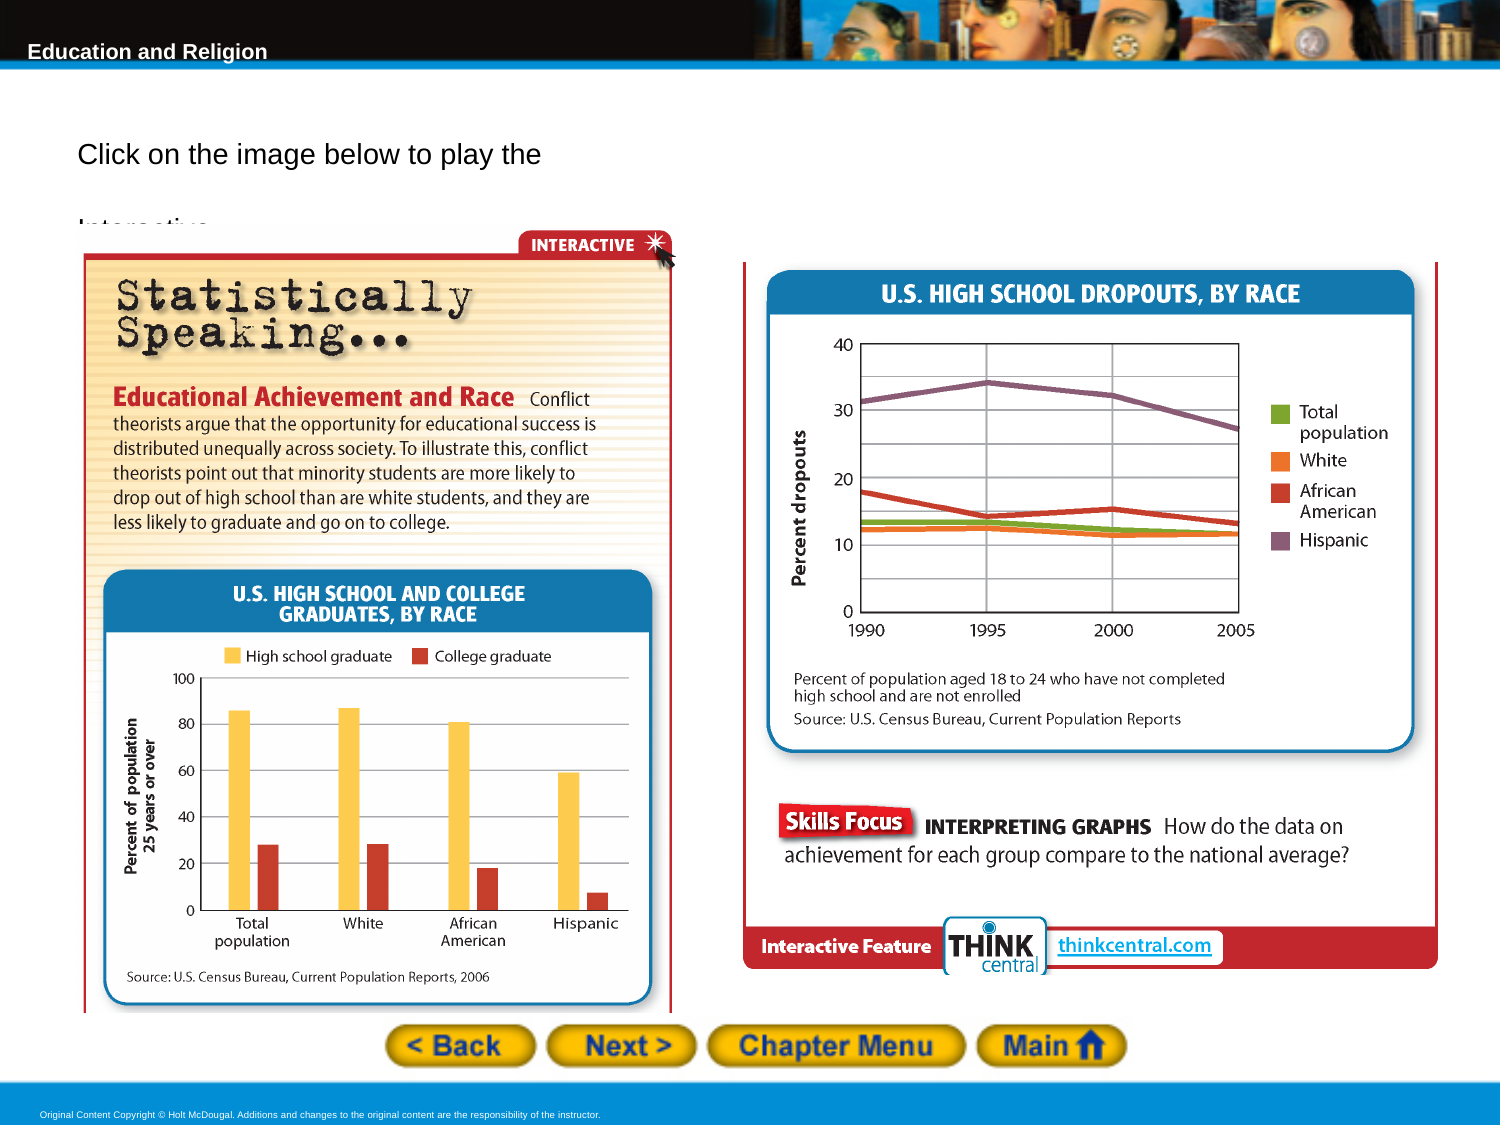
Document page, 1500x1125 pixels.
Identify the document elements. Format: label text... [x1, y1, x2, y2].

picture [0, 0, 1500, 62]
picture [0, 69, 1500, 1083]
text_box Click on the image below to play the Interactive. [62, 87, 688, 253]
